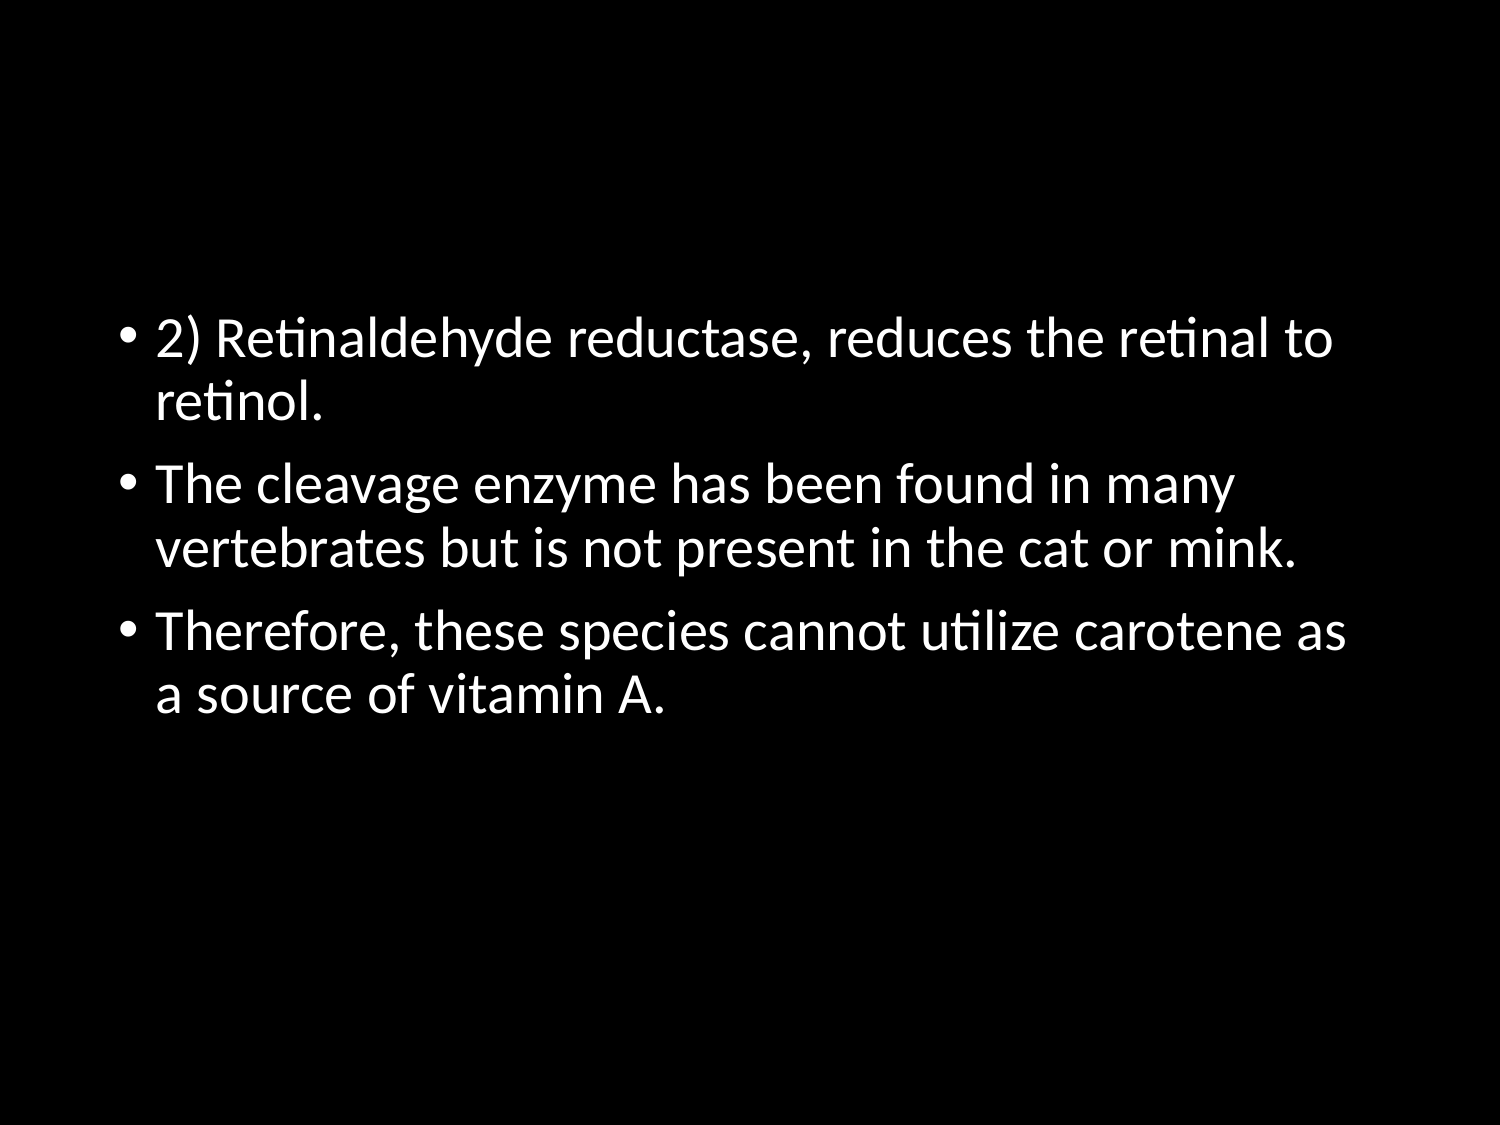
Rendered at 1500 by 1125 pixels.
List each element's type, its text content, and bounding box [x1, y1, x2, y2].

list 2) Retinaldehyde reductase, reduces the retinal to retinol. The cleavage enzyme has been found in many vertebrates but is not present in the cat or mink. Therefore, these species cannot utilize carotene as a source of vitamin A. [103, 299, 1397, 1014]
